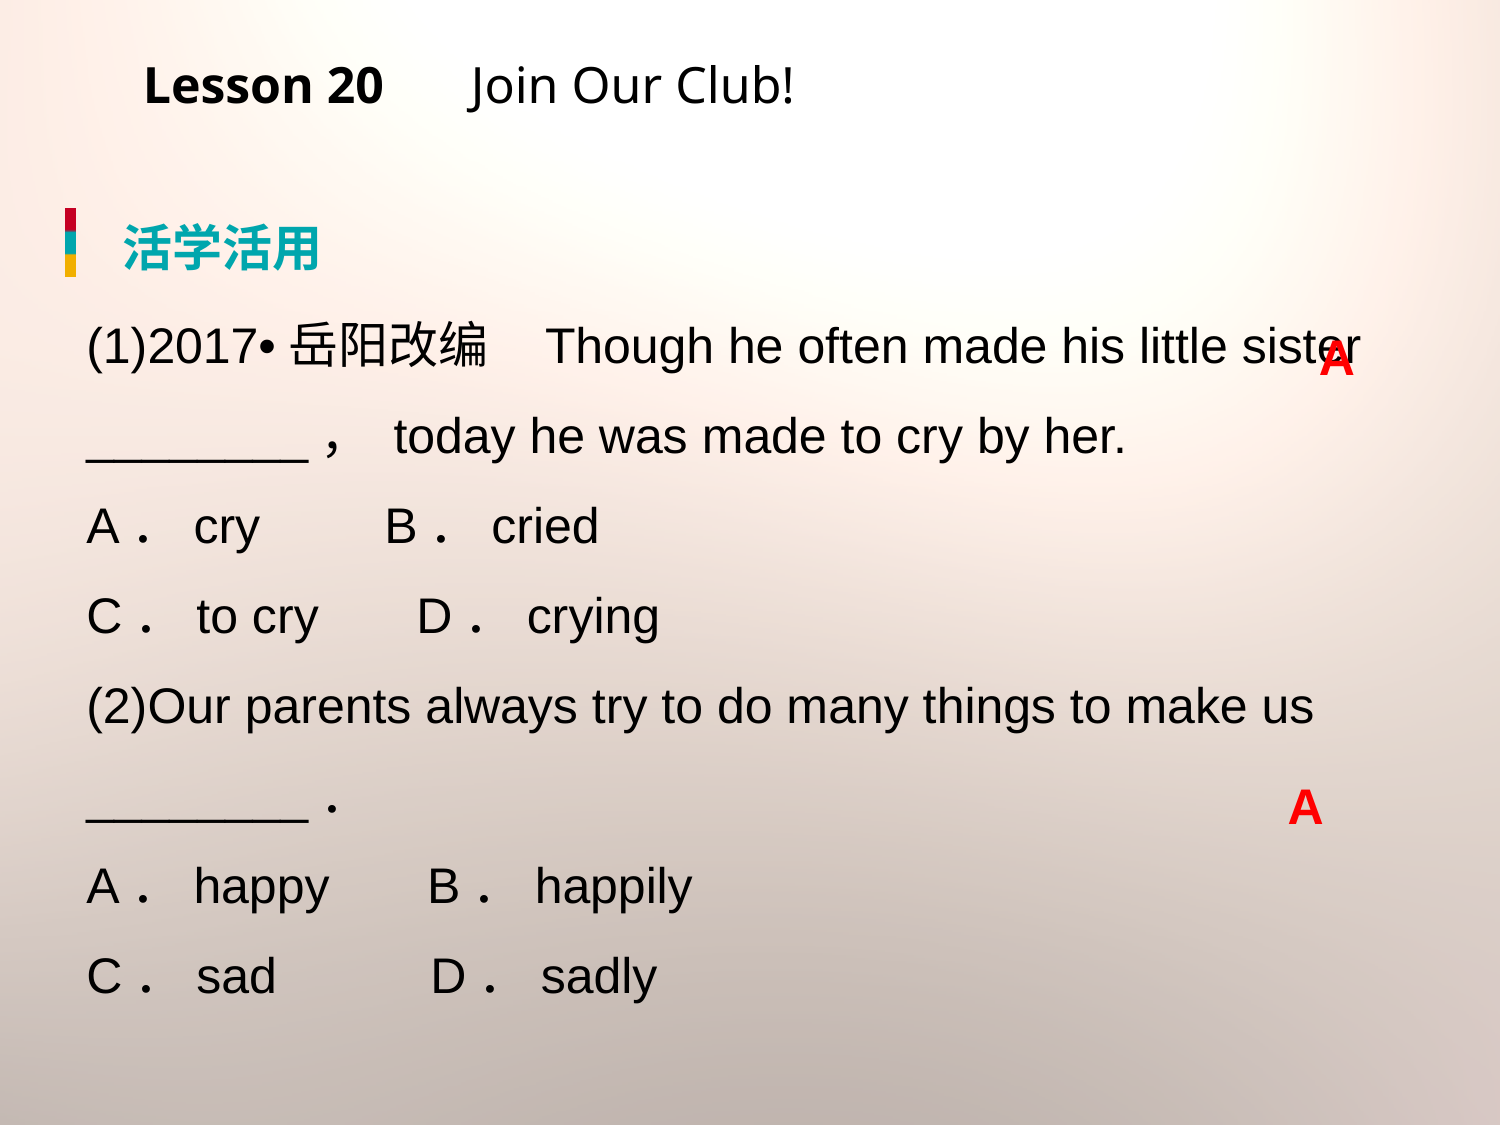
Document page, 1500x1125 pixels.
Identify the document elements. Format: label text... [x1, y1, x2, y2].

text_box (1)2017•岳阳改编 Though he often made his little sister ________， today he was made to cry by her. A．cry B．cried C．to cry D．crying (2)Our parents always try to do many things to make us ________． A．happy B．happily C．sad D．sadly [71, 275, 1479, 1011]
picture [0, 0, 1500, 1125]
text_box A [1303, 318, 1370, 394]
text_box A [1272, 767, 1339, 842]
text_box 活学活用 [108, 179, 349, 275]
text_box Lesson 20 Join Our Club! [115, 15, 824, 121]
